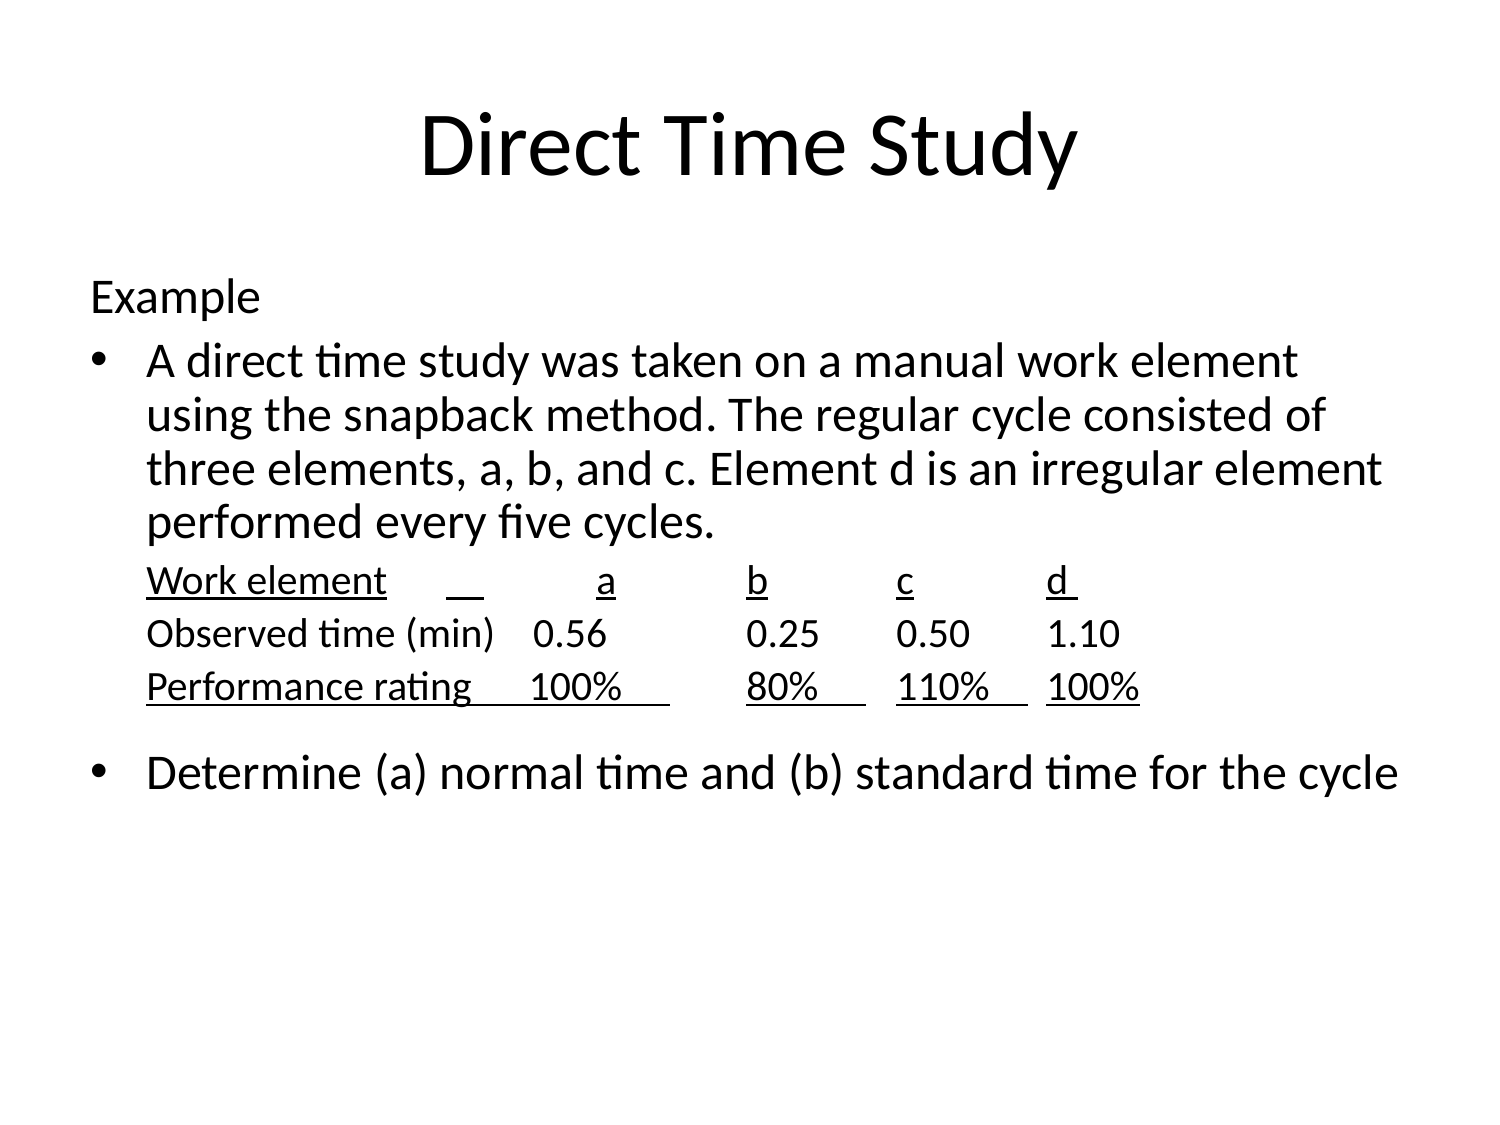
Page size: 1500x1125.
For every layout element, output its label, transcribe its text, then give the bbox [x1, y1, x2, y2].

list Example A direct time study was taken on a manual work element using the snapback method. The regular cycle consisted of three elements, a, b, and c. Element d is an irregular element performed every five cycles. Work element a b c d Observed time (min) 0.56 0.25 0.50 1.10 Performance rating 100% 80% 110% 100% Determine (a) normal time and (b) standard time for the cycle [75, 262, 1425, 1005]
title Direct Time Study [75, 45, 1425, 233]
